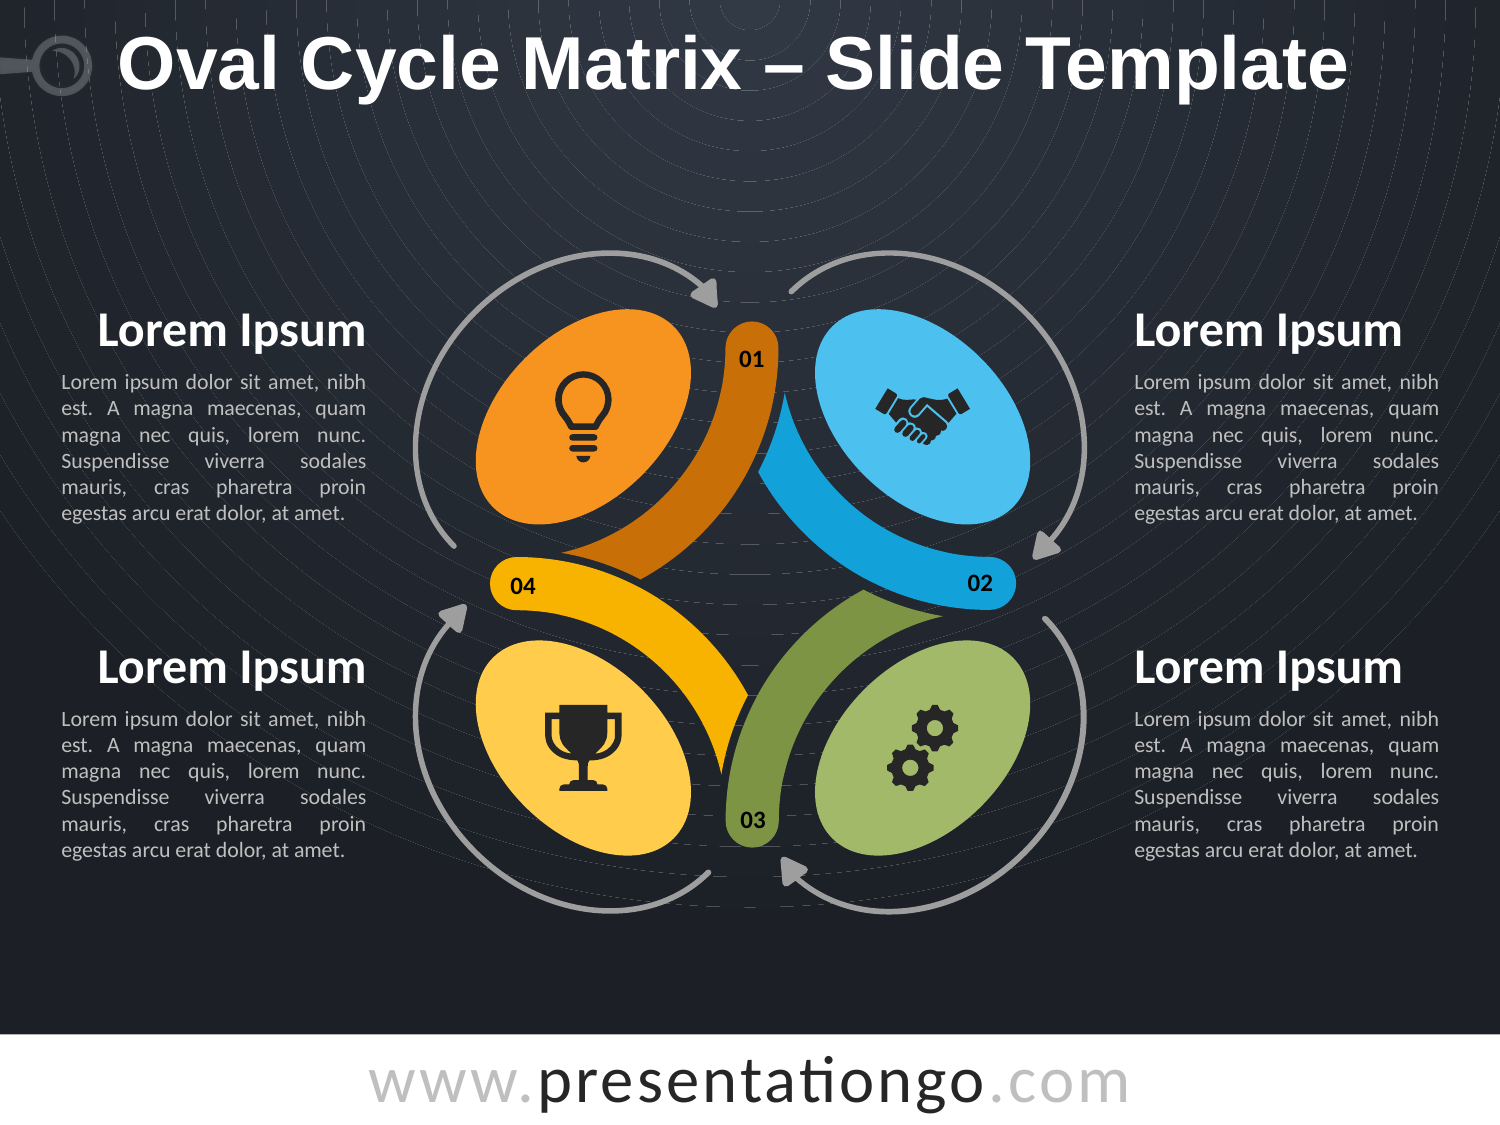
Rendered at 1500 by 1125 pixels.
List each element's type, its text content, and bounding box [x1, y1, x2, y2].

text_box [531, 364, 636, 469]
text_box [1134, 625, 1440, 872]
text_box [1134, 288, 1440, 535]
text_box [61, 288, 367, 535]
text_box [412, 250, 1088, 915]
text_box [61, 625, 367, 872]
title Oval Cycle Matrix – Slide Template [103, 17, 1397, 139]
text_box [887, 704, 959, 791]
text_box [870, 364, 975, 470]
